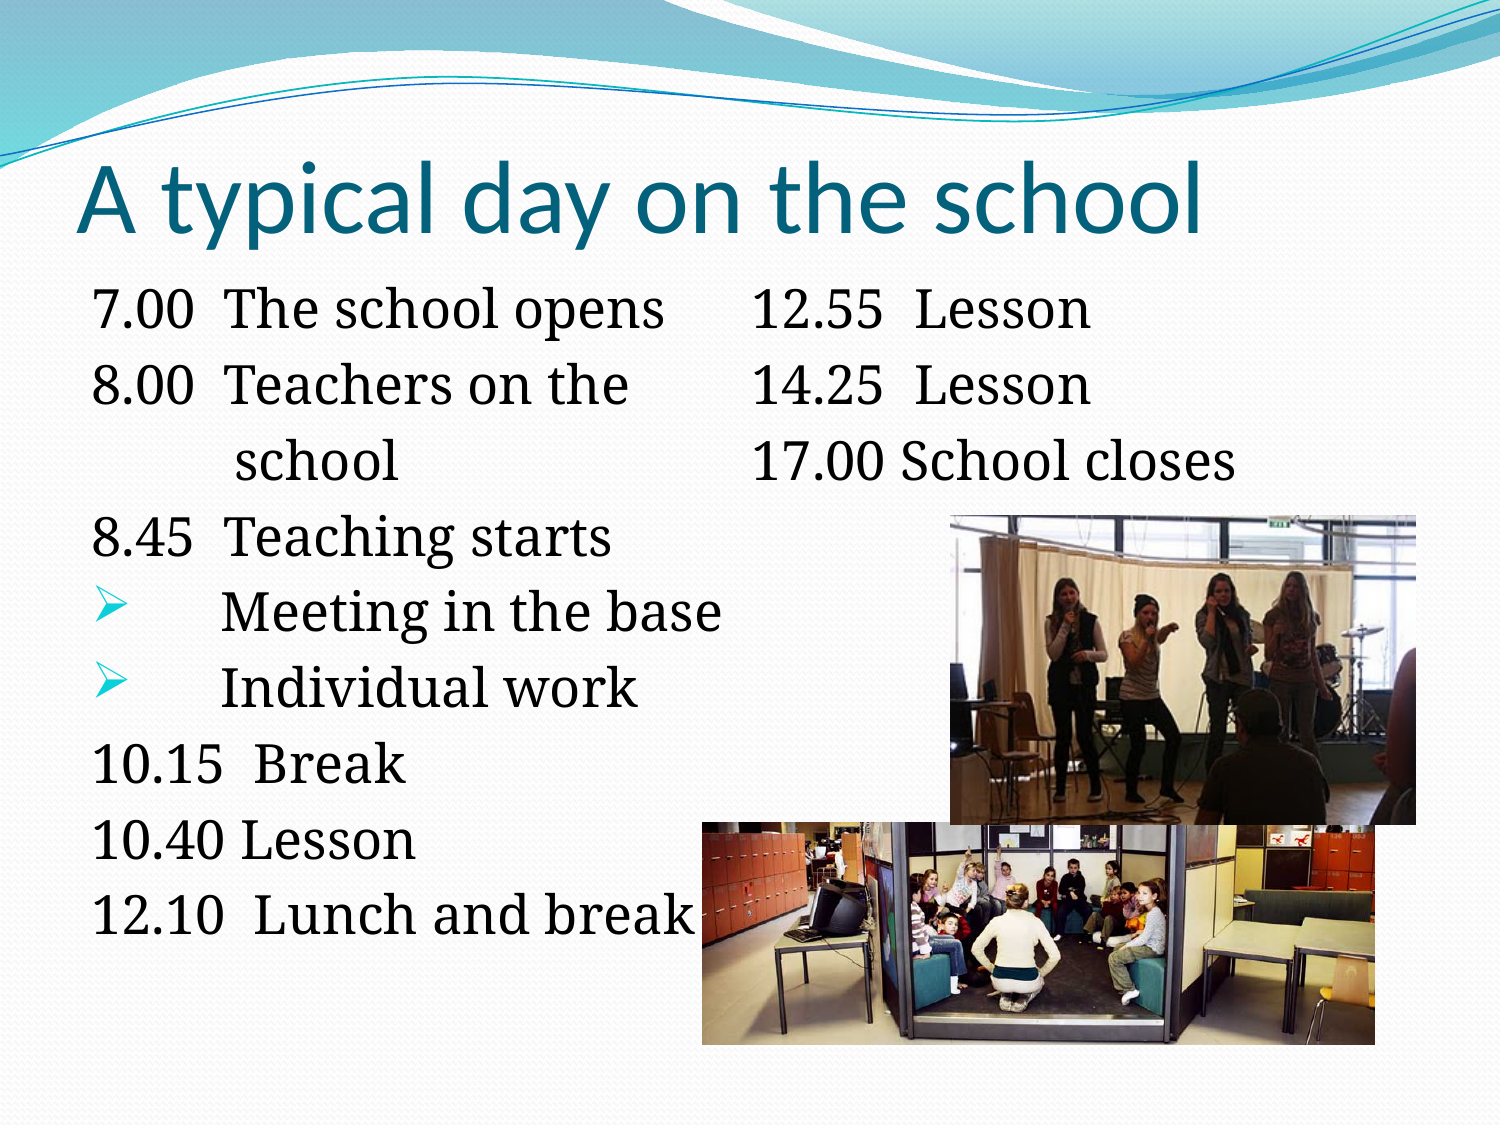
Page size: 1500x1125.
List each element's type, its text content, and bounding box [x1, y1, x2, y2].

list 7.00 The school opens 8.00 Teachers on the school 8.45 Teaching starts Meeting in the base Individual work 10.15 Break 10.40 Lesson 12.10 Lunch and break 12.55 Lesson 14.25 Lesson 17.00 School closes [76, 267, 1427, 988]
picture [702, 822, 1375, 1046]
title A typical day on the school [76, 66, 1427, 254]
picture [950, 514, 1416, 825]
